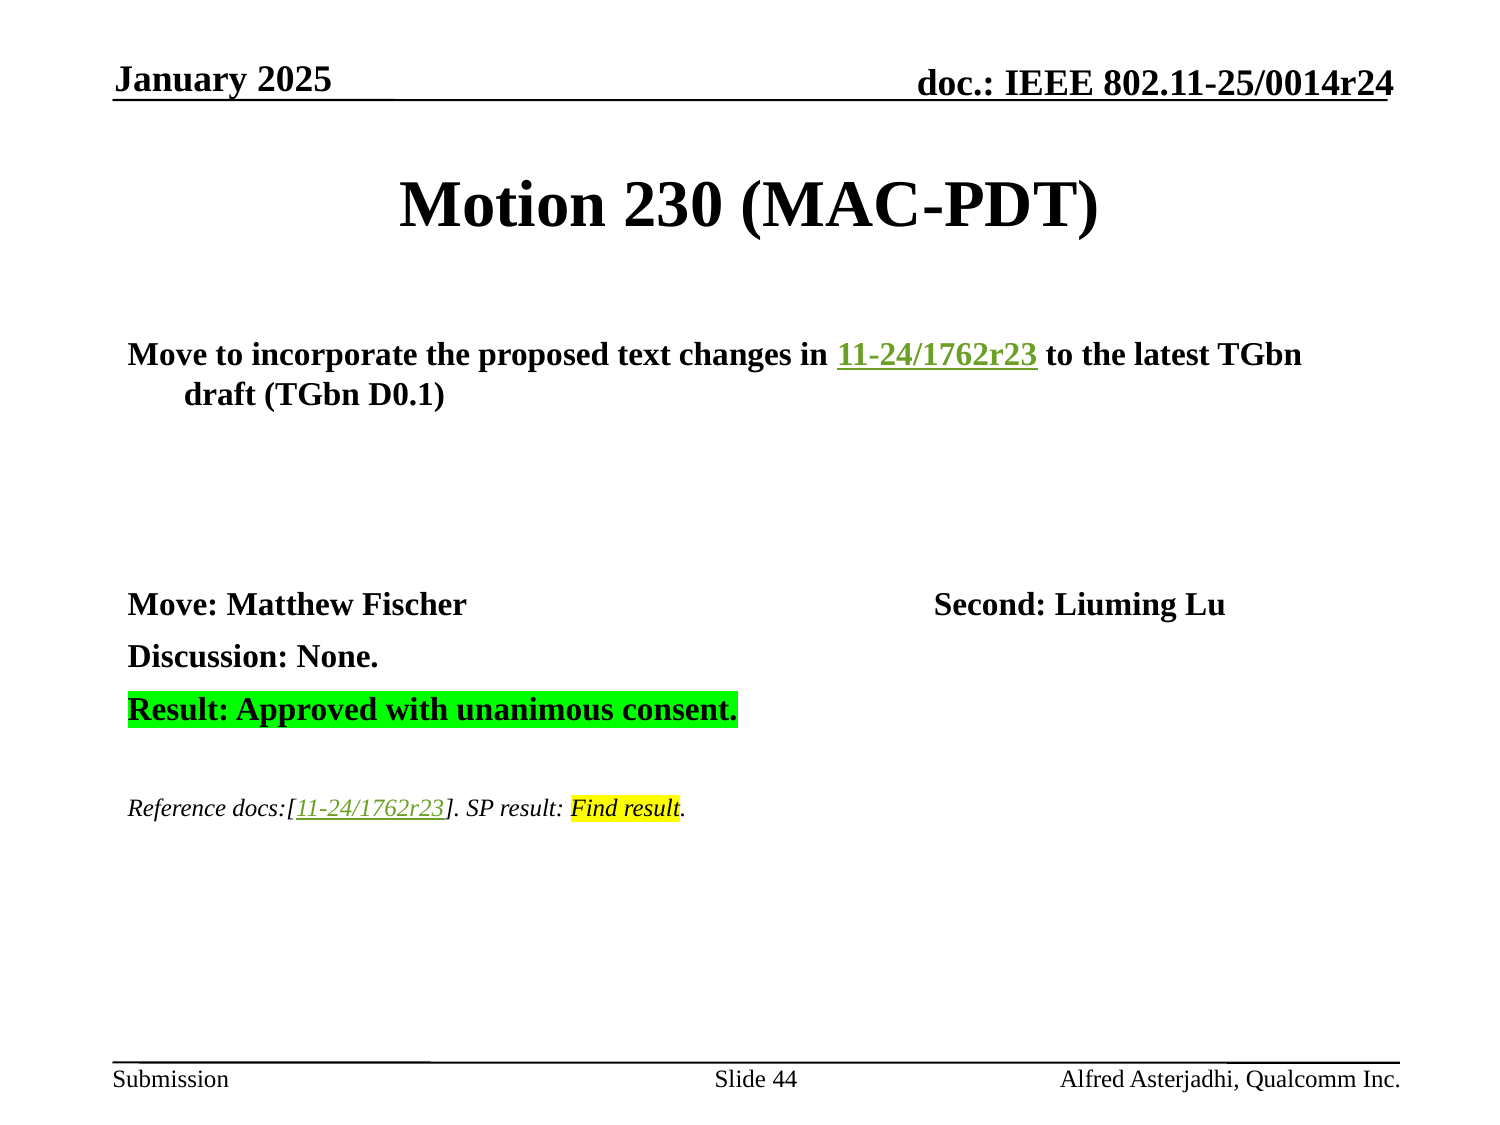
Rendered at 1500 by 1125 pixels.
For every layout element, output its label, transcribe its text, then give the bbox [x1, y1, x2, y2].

list Move to incorporate the proposed text changes in 11-24/1762r23 to the latest TGbn draft (TGbn D0.1) Move: Matthew Fischer Second: Liuming Lu Discussion: None. Result: Approved with unanimous consent. Reference docs:[11-24/1762r23]. SP result: Find result. [112, 324, 1388, 1000]
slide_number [114, 54, 423, 100]
title Motion 230 (MAC-PDT) [112, 112, 1388, 288]
slide_number Slide 44 [712, 1061, 800, 1123]
footer Alfred Asterjadhi, Qualcomm Inc. [878, 1061, 1402, 1093]
